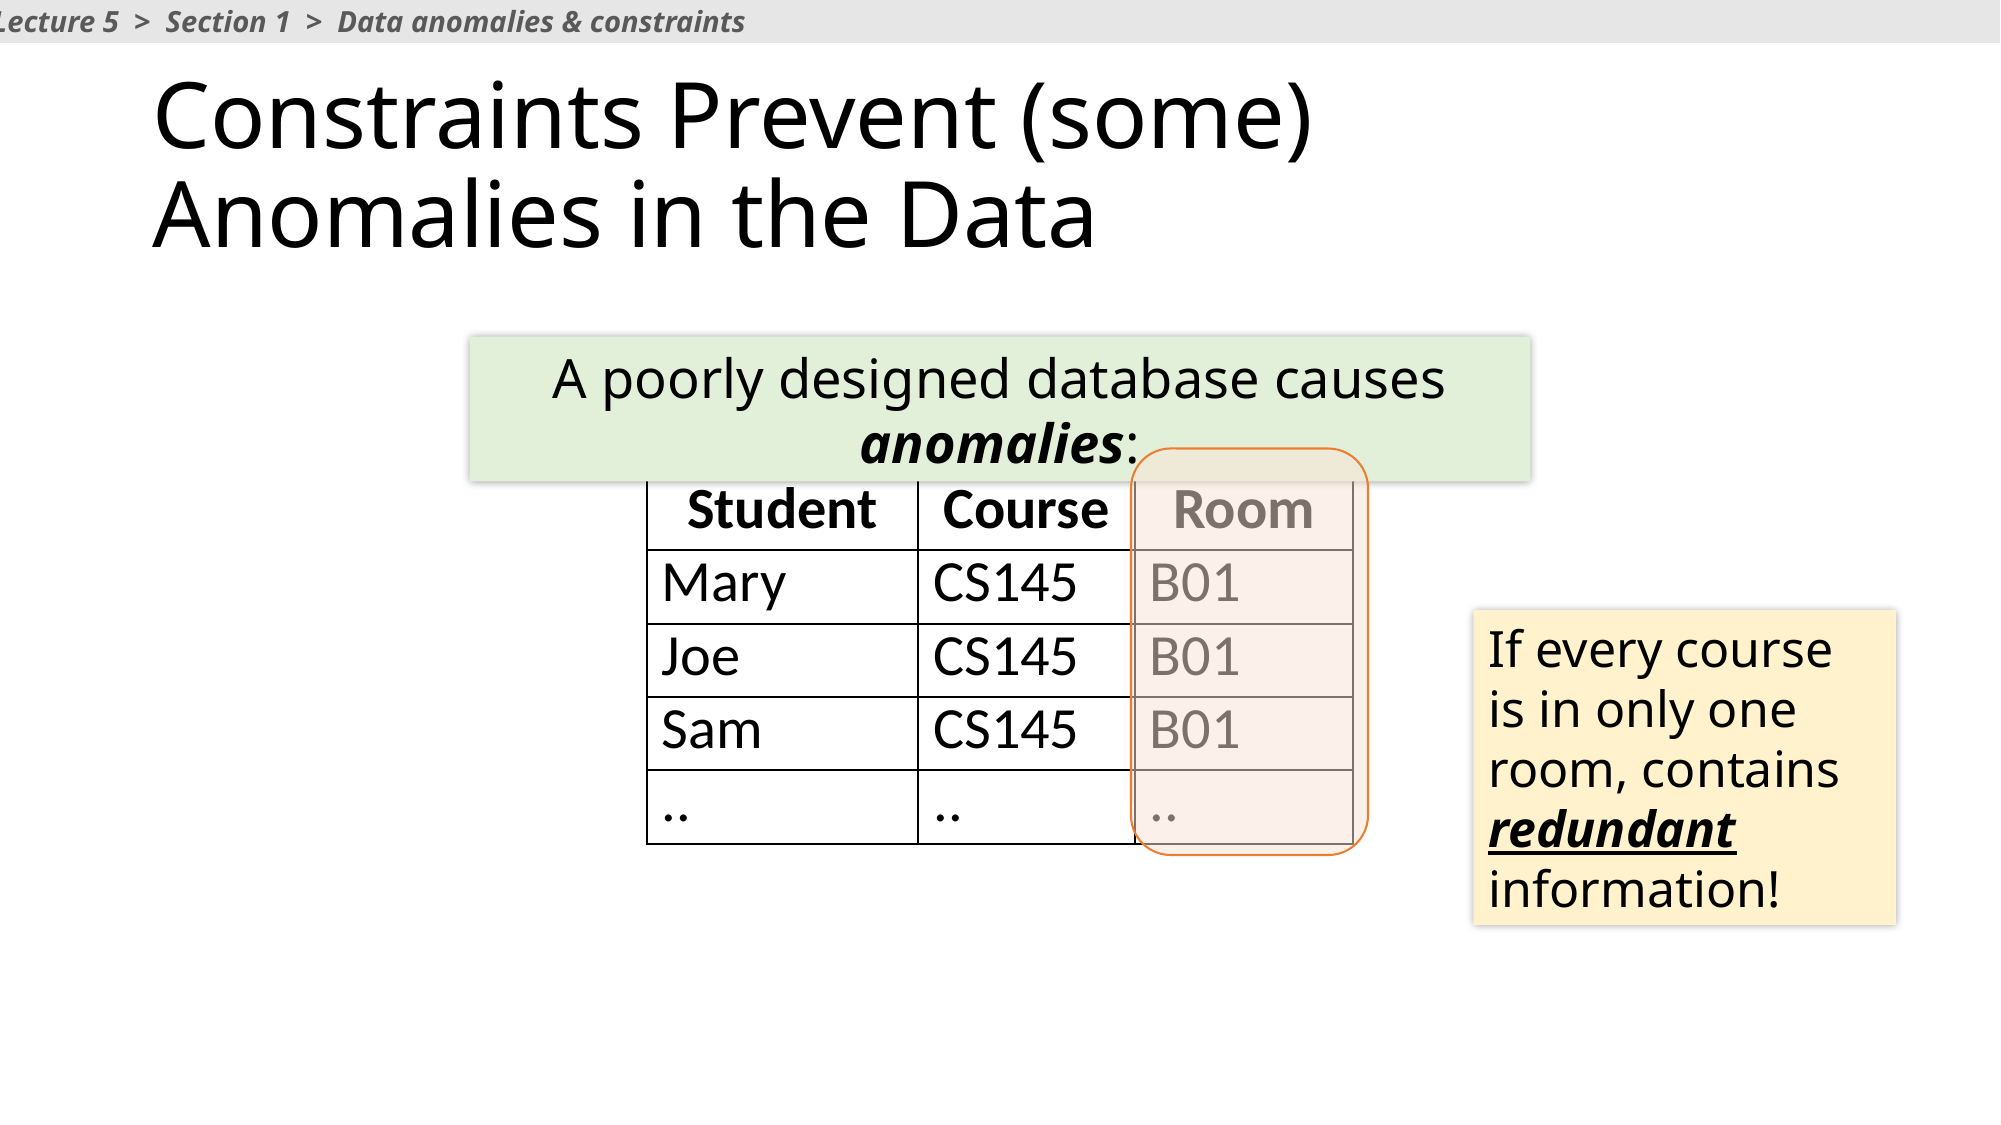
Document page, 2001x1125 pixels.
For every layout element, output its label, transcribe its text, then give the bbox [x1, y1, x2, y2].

table_cell .. [648, 771, 917, 843]
title Constraints Prevent (some) Anomalies in the Data [137, 59, 1863, 278]
text_box A poorly designed database causes anomalies: [469, 336, 1531, 482]
table_cell Mary [648, 551, 917, 623]
table_cell Joe [648, 625, 917, 696]
table_cell CS145 [919, 551, 1129, 623]
table_header Course [919, 490, 1129, 549]
text_box If every course is in only one room, contains redundant information! [1473, 610, 1896, 925]
text_box [1129, 447, 1370, 857]
table_cell Sam [648, 698, 917, 769]
table_cell CS145 [919, 698, 1129, 769]
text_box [0, 0, 2000, 47]
table_header Student [648, 490, 917, 549]
table_cell CS145 [919, 625, 1129, 696]
table_cell .. [919, 771, 1134, 843]
